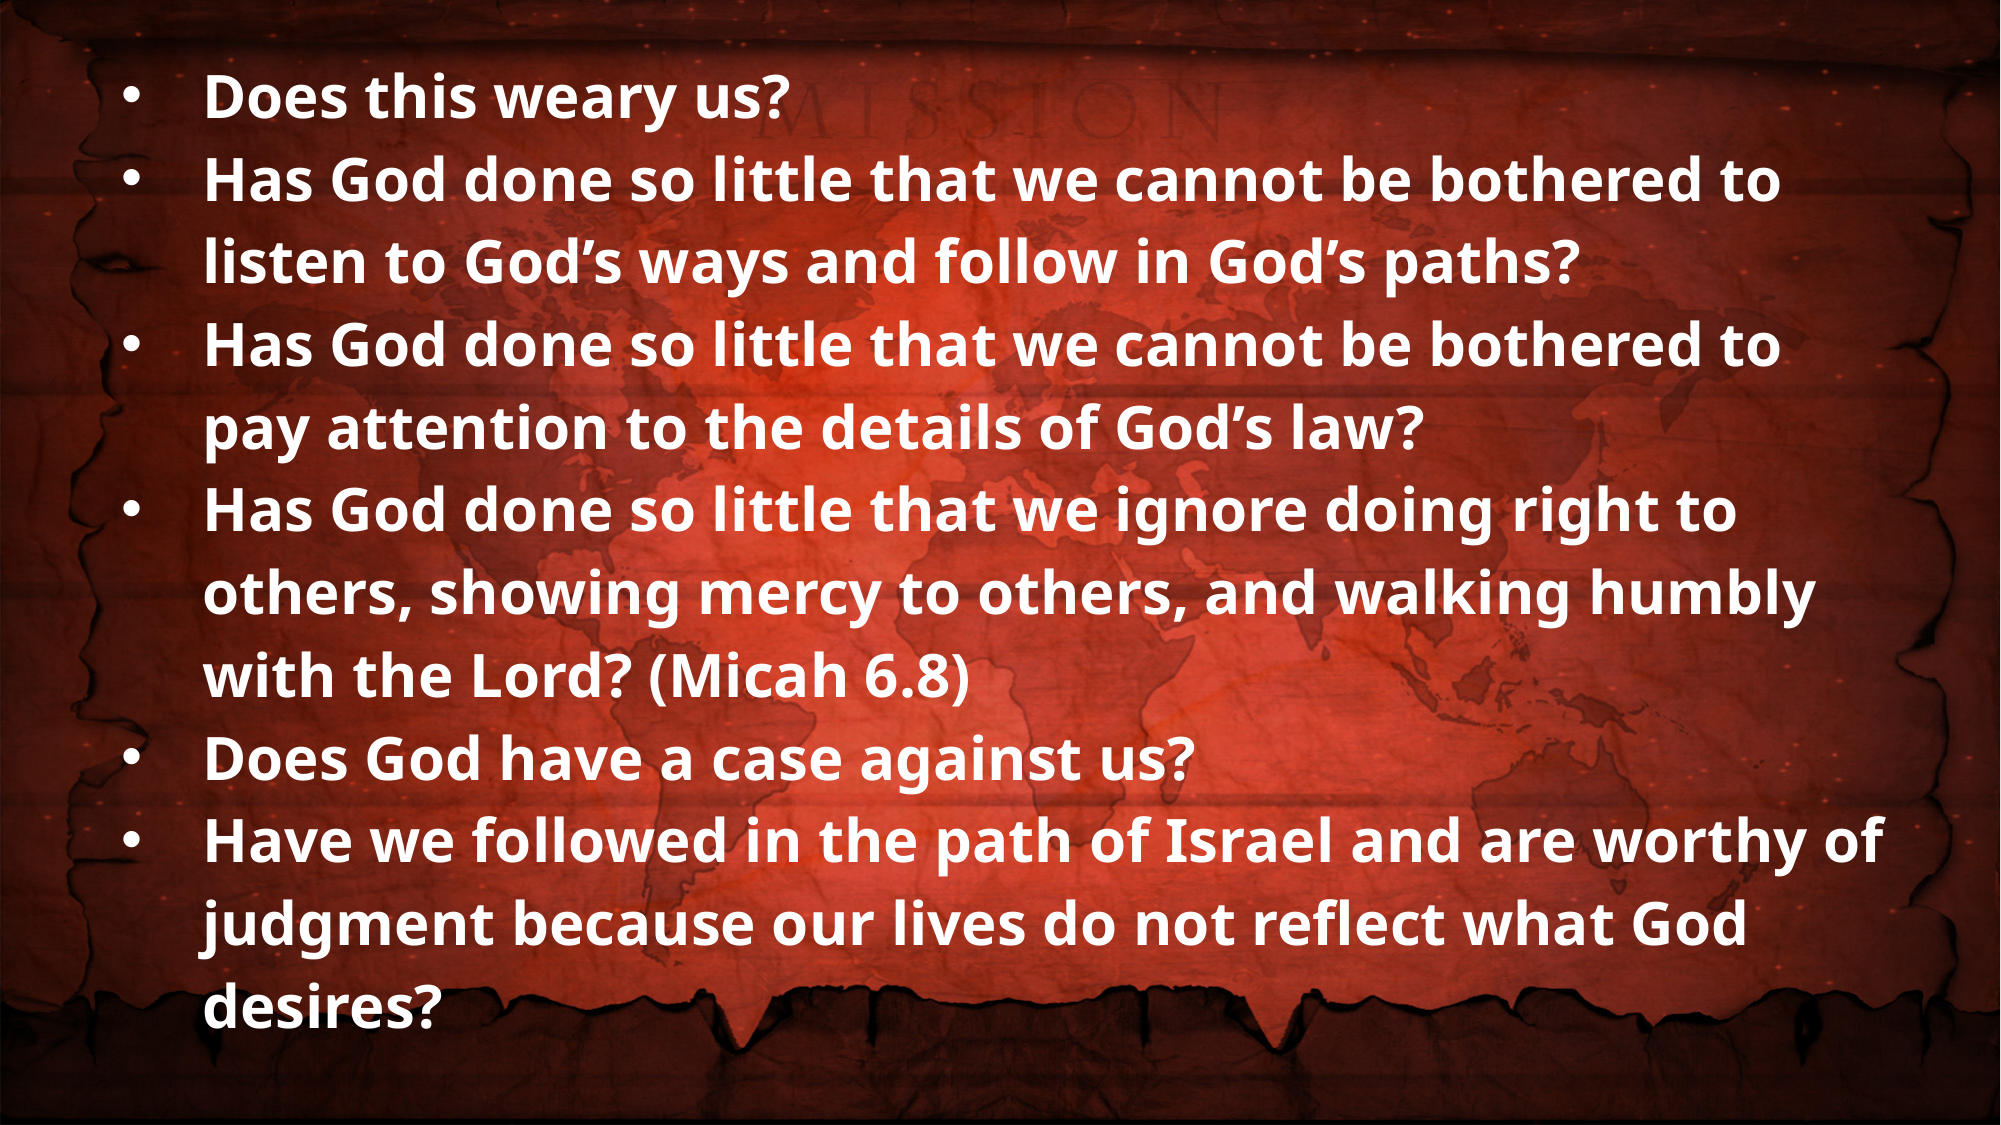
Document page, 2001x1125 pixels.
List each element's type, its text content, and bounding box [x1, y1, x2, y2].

picture [0, 0, 2001, 1125]
list Does this weary us? Has God done so little that we cannot be bothered to listen to God’s ways and follow in God’s paths? Has God done so little that we cannot be bothered to pay attention to the details of God’s law? Has God done so little that we ignore doing right to others, showing mercy to others, and walking humbly with the Lord? (Micah 6.8) Does God have a case against us? Have we followed in the path of Israel and are worthy of judgment because our lives do not reflect what God desires? [106, 36, 1913, 1052]
